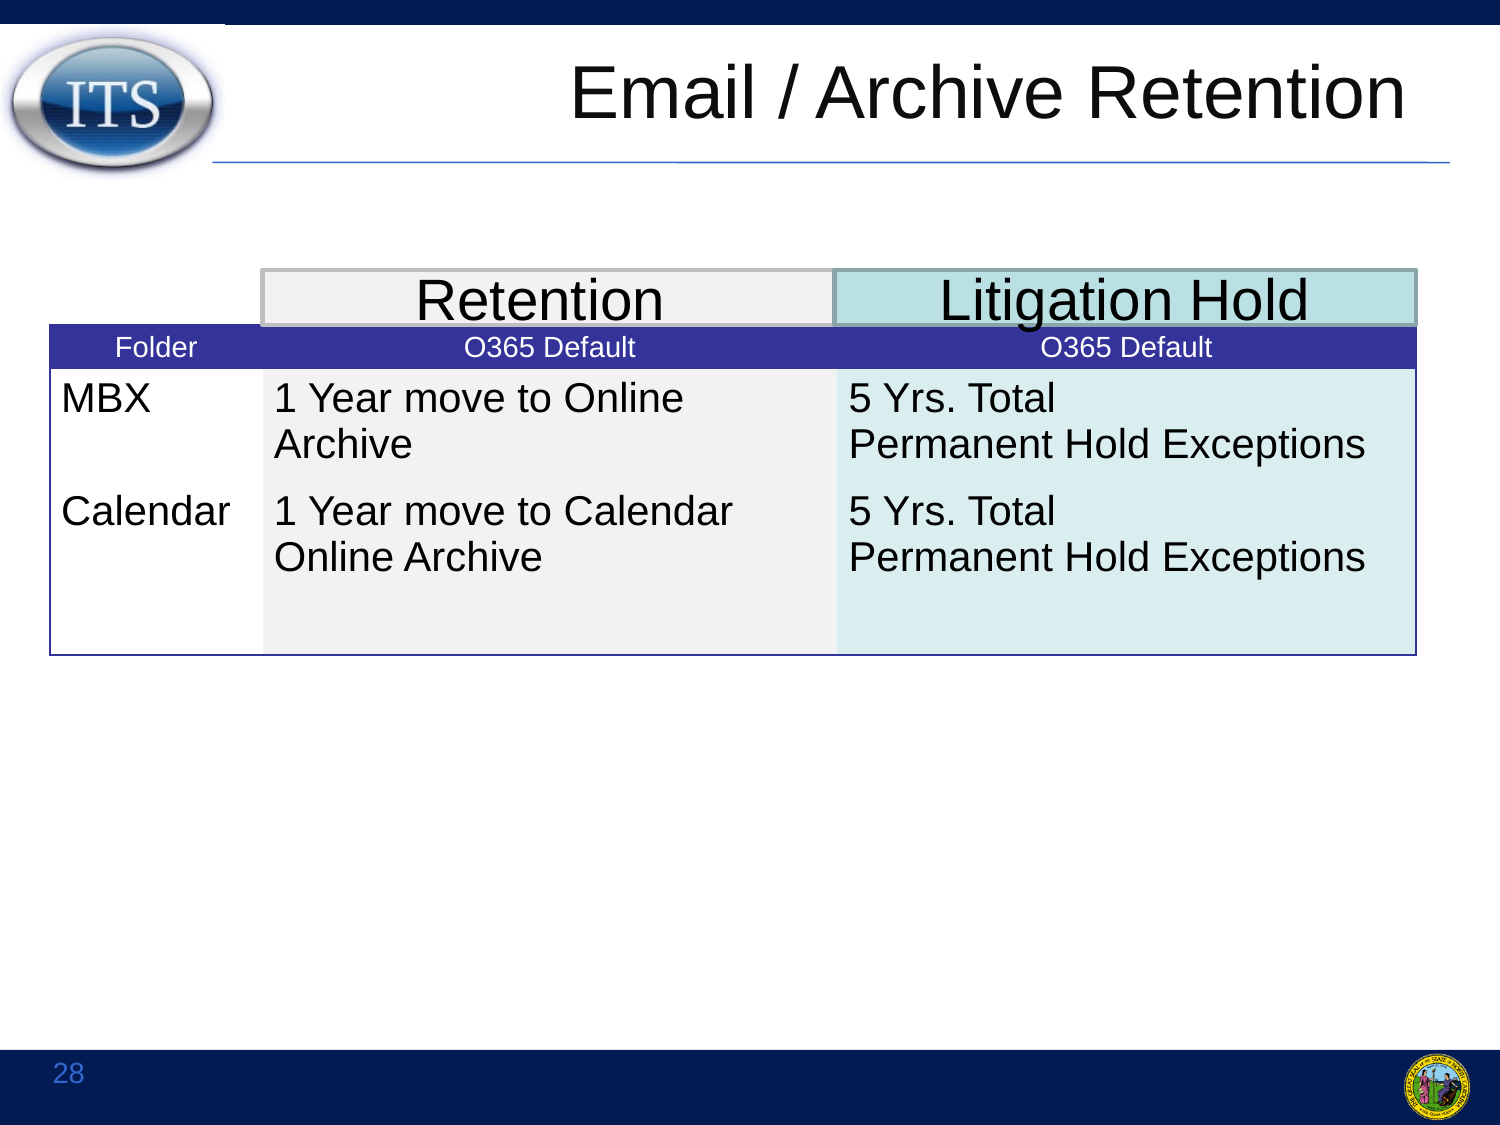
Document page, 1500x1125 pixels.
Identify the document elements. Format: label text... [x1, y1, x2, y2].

table_cell Calendar [51, 482, 263, 654]
picture [1400, 1051, 1475, 1125]
text_box Litigation Hold [832, 268, 1418, 327]
table_cell MBX [51, 369, 263, 482]
table_cell 1 Year move to Online Archive [263, 369, 837, 482]
table_cell 5 Yrs. Total Permanent Hold Exceptions [837, 369, 1415, 482]
table_header O365 Default [263, 327, 837, 369]
table_cell 1 Year move to Calendar Online Archive [263, 482, 837, 654]
text_box Retention [260, 268, 832, 327]
slide_number 28 [37, 1046, 151, 1125]
table_header Folder [51, 326, 263, 369]
table_cell 5 Yrs. Total Permanent Hold Exceptions [837, 482, 1415, 654]
table_header O365 Default [837, 327, 1415, 369]
picture [0, 24, 225, 180]
title Email / Archive Retention [93, 62, 1444, 206]
